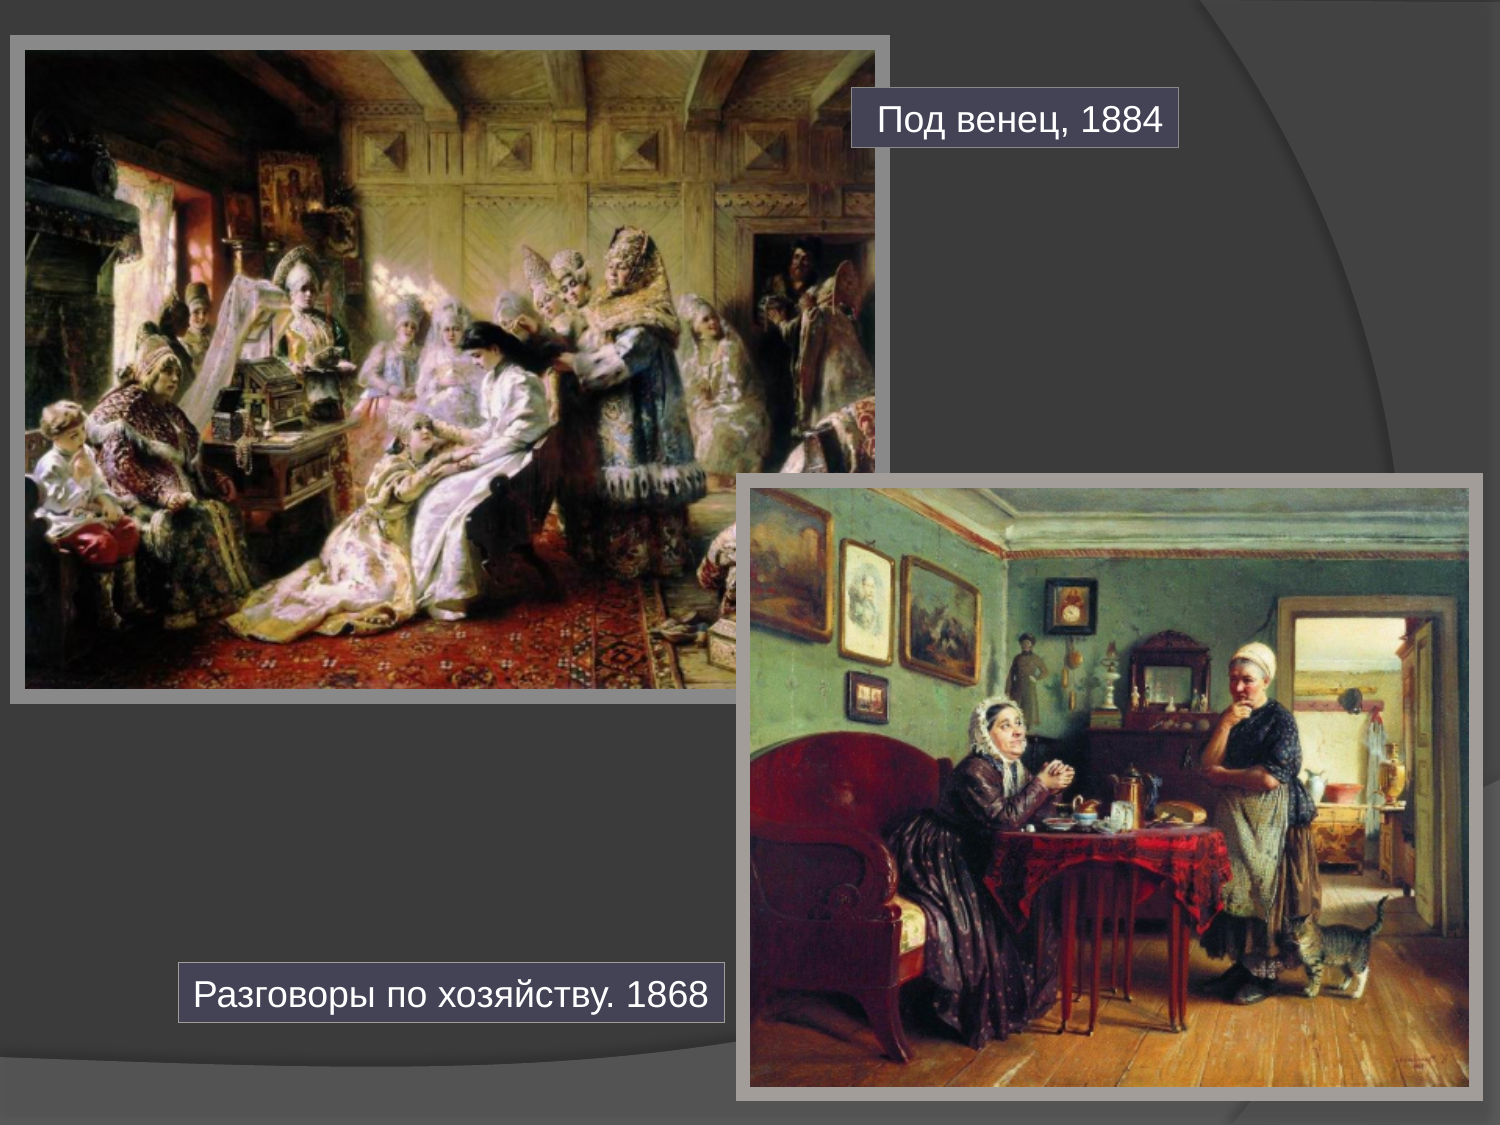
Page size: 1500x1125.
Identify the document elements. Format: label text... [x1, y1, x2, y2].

text_box Под венец, 1884 [887, 87, 1179, 148]
picture [24, 49, 876, 690]
text_box Разговоры по хозяйству. 1868 [178, 962, 725, 1023]
picture [749, 487, 1469, 1088]
